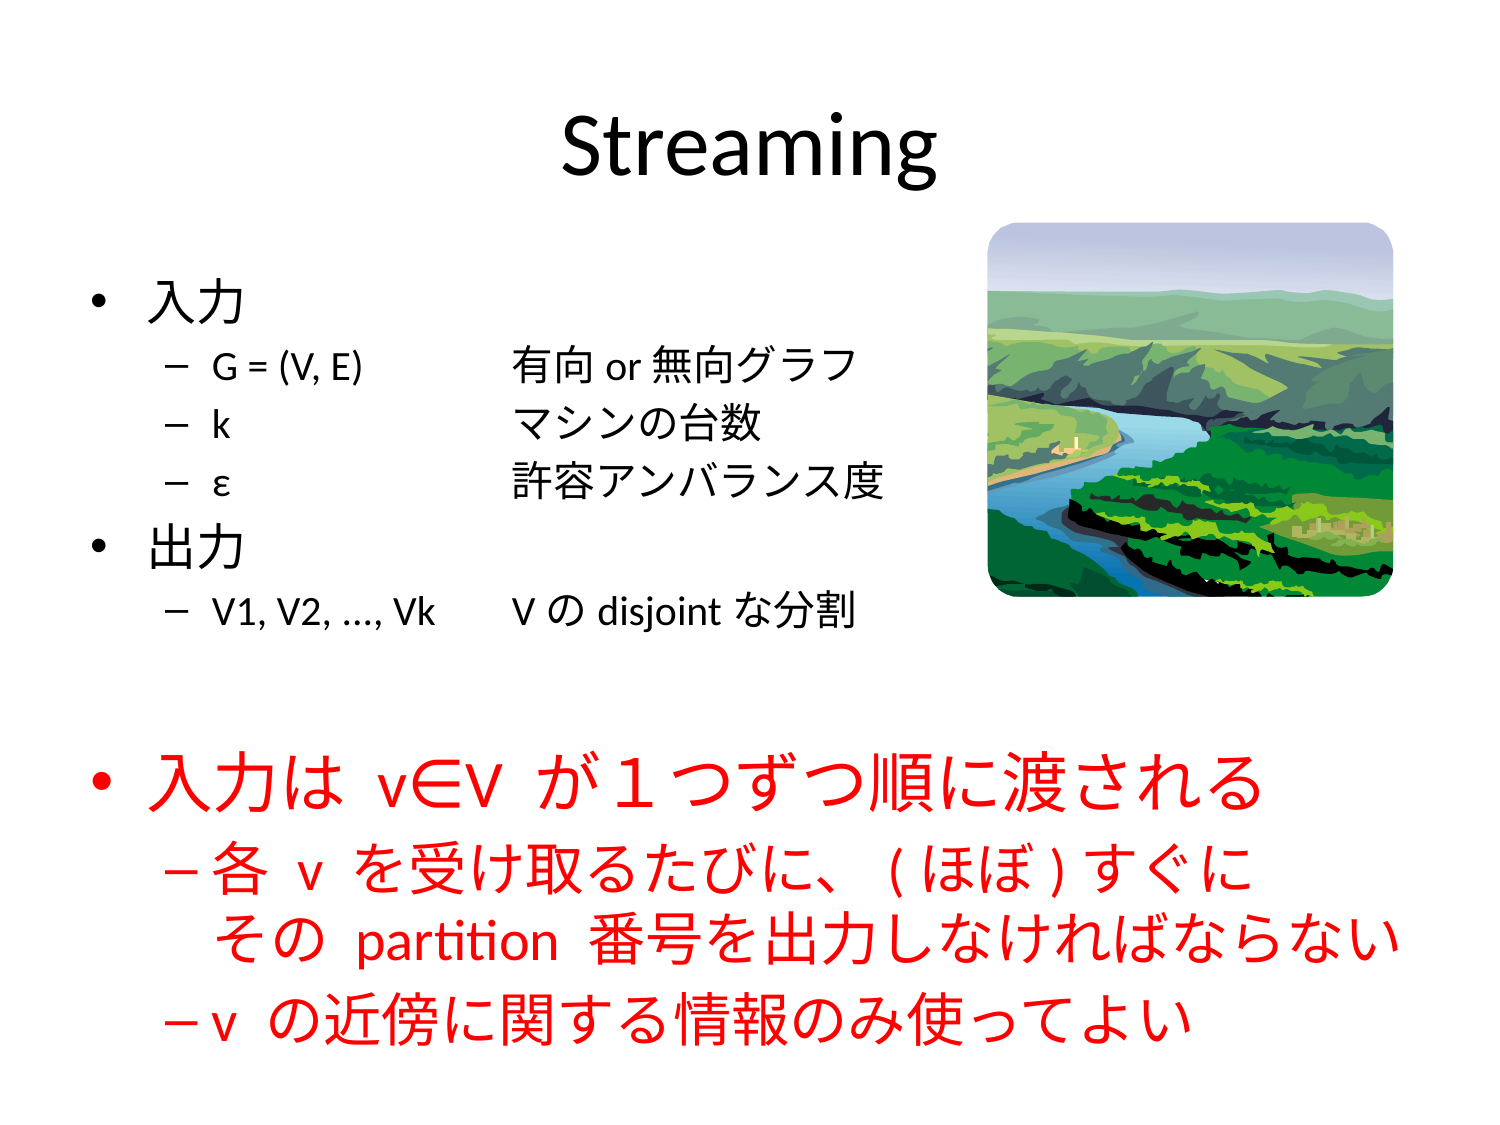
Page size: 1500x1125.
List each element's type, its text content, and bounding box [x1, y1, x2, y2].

list 入力 G = (V, E) 有向or無向グラフ k マシンの台数 ε 許容アンバランス度 出力 V1, V2, ..., Vk Vのdisjointな分割 入力は v∈V が１つずつ順に渡される 各 v を受け取るたびに、(ほぼ)すぐに その partition 番号を出力しなければならない v の近傍に関する情報のみ使ってよい [75, 262, 1425, 1071]
title Streaming [75, 45, 1425, 233]
picture [985, 220, 1395, 599]
